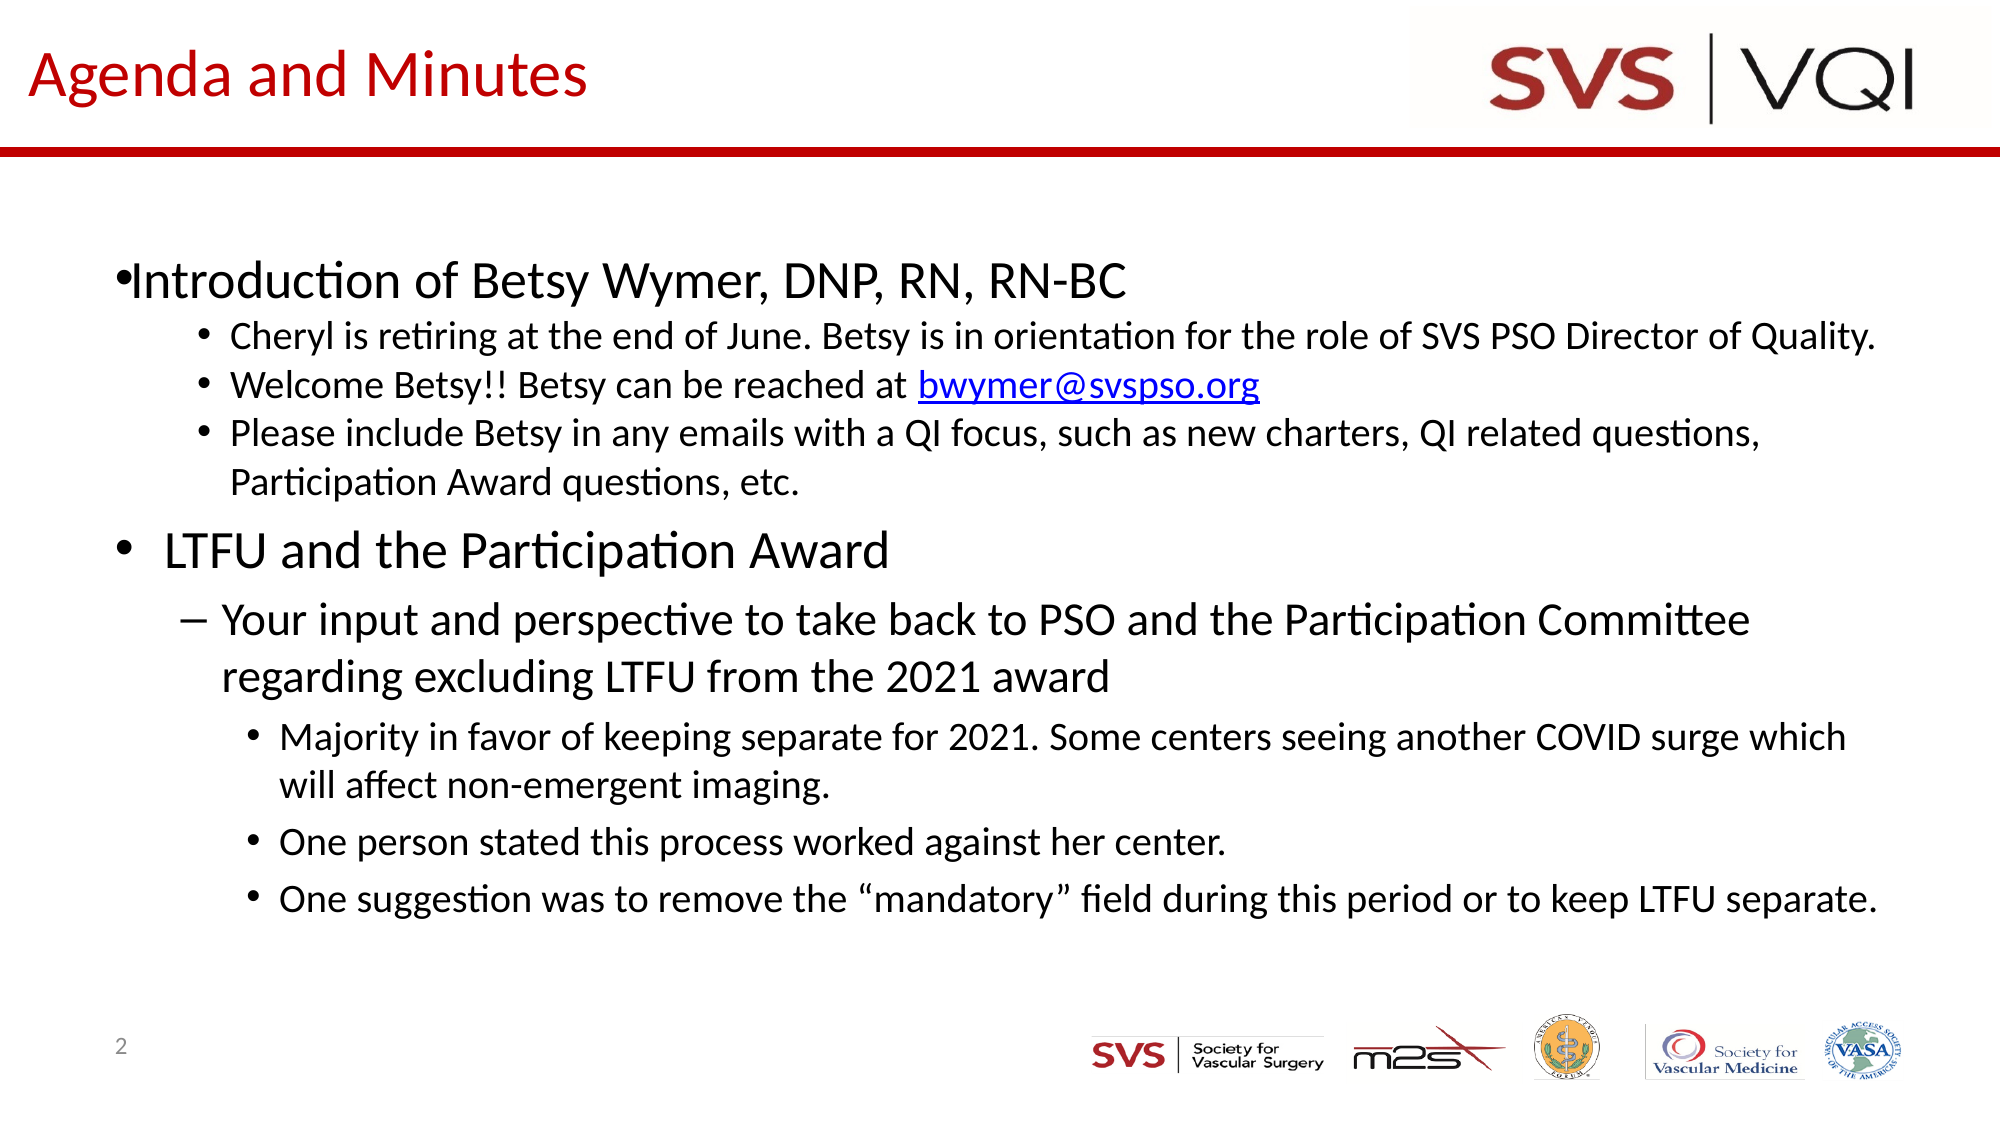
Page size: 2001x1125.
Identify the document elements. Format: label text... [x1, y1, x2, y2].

title Agenda and Minutes [13, 15, 1476, 126]
picture [966, 1014, 1916, 1084]
picture [1409, 6, 1992, 128]
list Introduction of Betsy Wymer, DNP, RN, RN-BC Cheryl is retiring at the end of June. Betsy is in orientation for the role of SVS PSO Director of Quality. Welcome Betsy!! Betsy can be reached at bwymer@svspso.org Please include Betsy in any emails with a QI focus, such as new charters, QI related questions, Participation Award questions, etc. LTFU and the Participation Award Your input and perspective to take back to PSO and the Participation Committee regarding excluding LTFU from the 2021 award Majority in favor of keeping separate for 2021. Some centers seeing another COVID surge which will affect non-emergent imaging. One person stated this process worked against her center. One suggestion was to remove the “mandatory” field during this period or to keep LTFU separate. [99, 236, 1900, 988]
slide_number 2 [99, 1014, 550, 1075]
